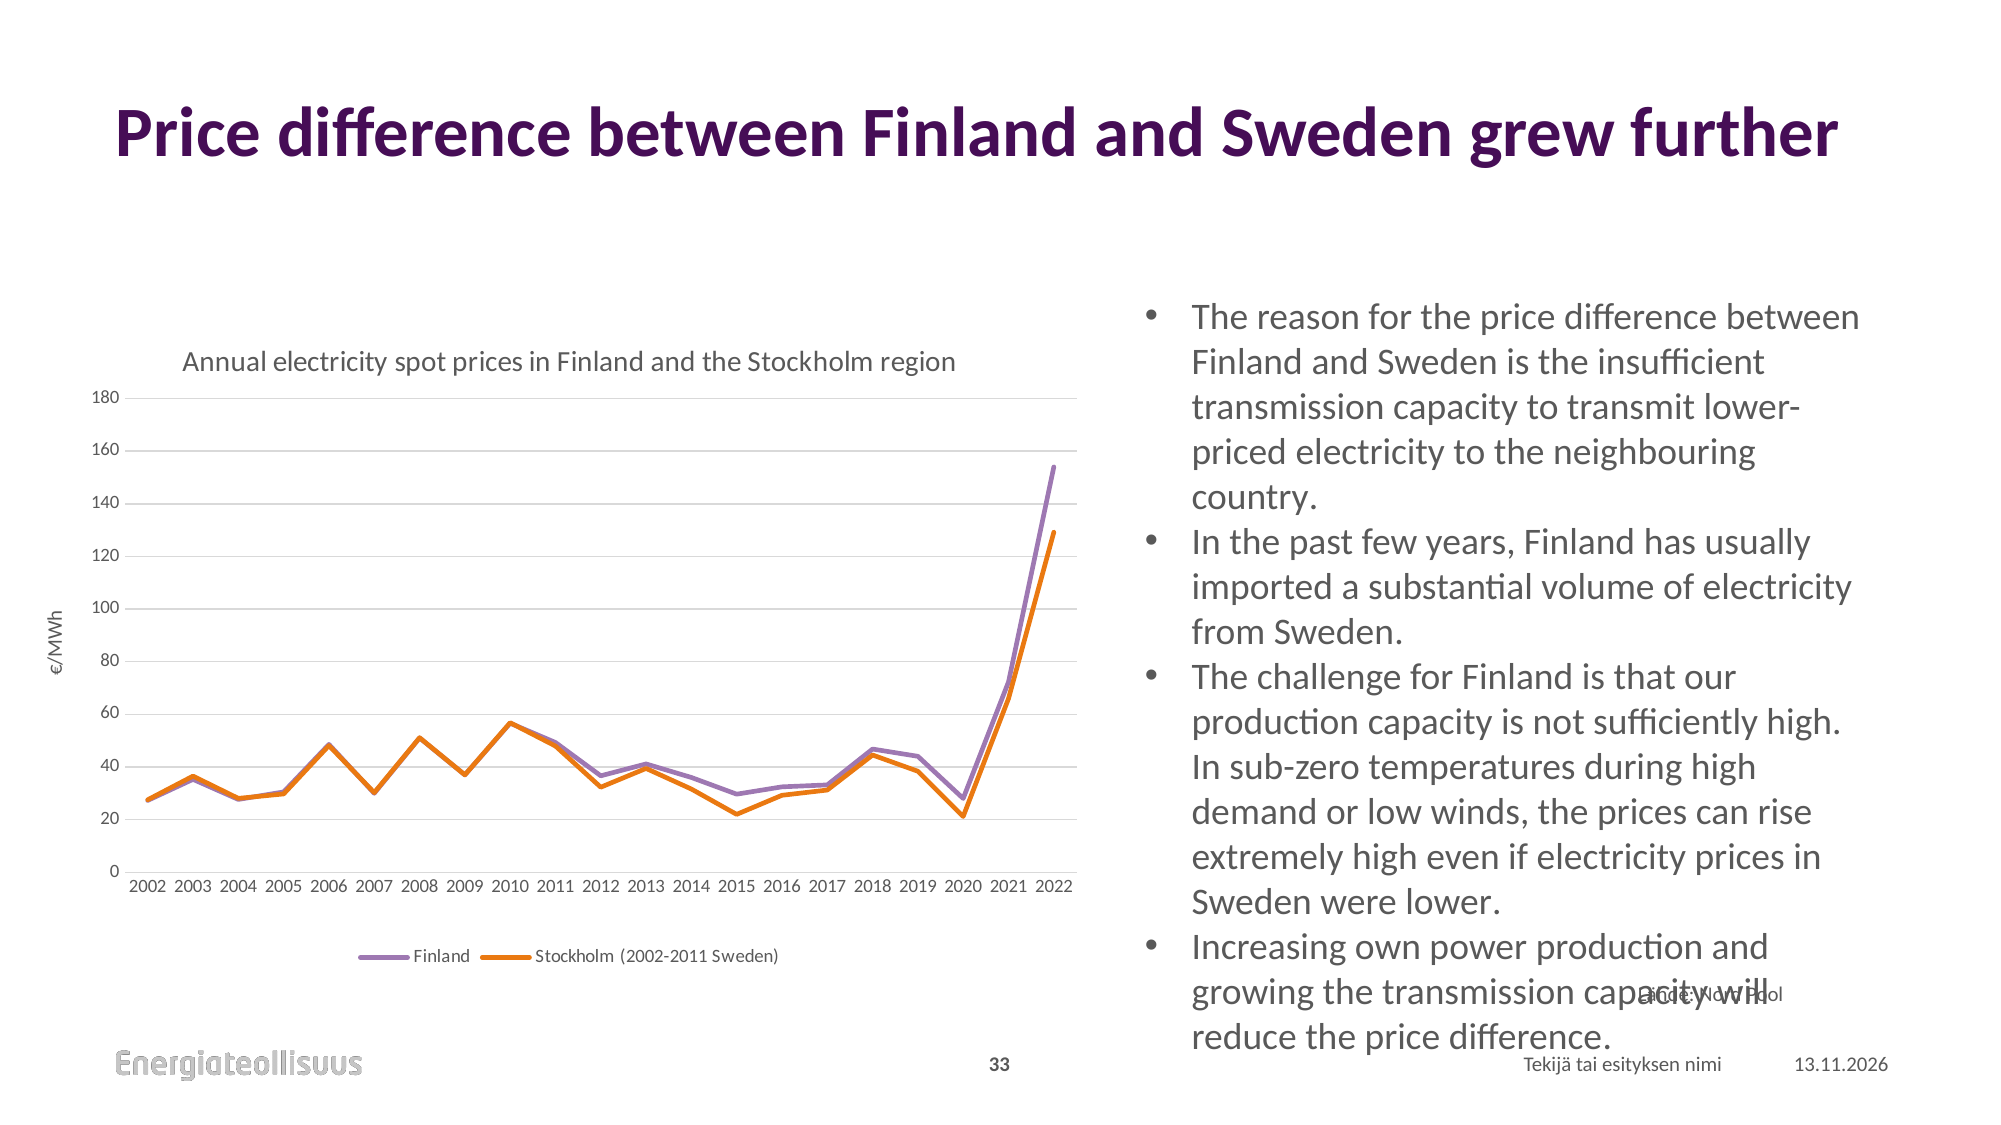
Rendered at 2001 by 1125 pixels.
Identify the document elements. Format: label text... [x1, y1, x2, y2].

text_box The reason for the price difference between Finland and Sweden is the insufficient transmission capacity to transmit lower-priced electricity to the neighbouring country. In the past few years, Finland has usually imported a substantial volume of electricity from Sweden. The challenge for Finland is that our production capacity is not sufficiently high. In sub-zero temperatures during high demand or low winds, the prices can rise extremely high even if electricity prices in Sweden were lower. Increasing own power production and growing the transmission capacity will reduce the price difference. [1130, 284, 1888, 1065]
picture [116, 1050, 362, 1081]
slide_number 33 [954, 1042, 1045, 1084]
title Price difference between Finland and Sweden grew further [100, 59, 1972, 207]
chart [39, 320, 1100, 973]
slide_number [1737, 1042, 1904, 1084]
footer Tekijä tai esityksen nimi [1111, 1042, 1737, 1084]
